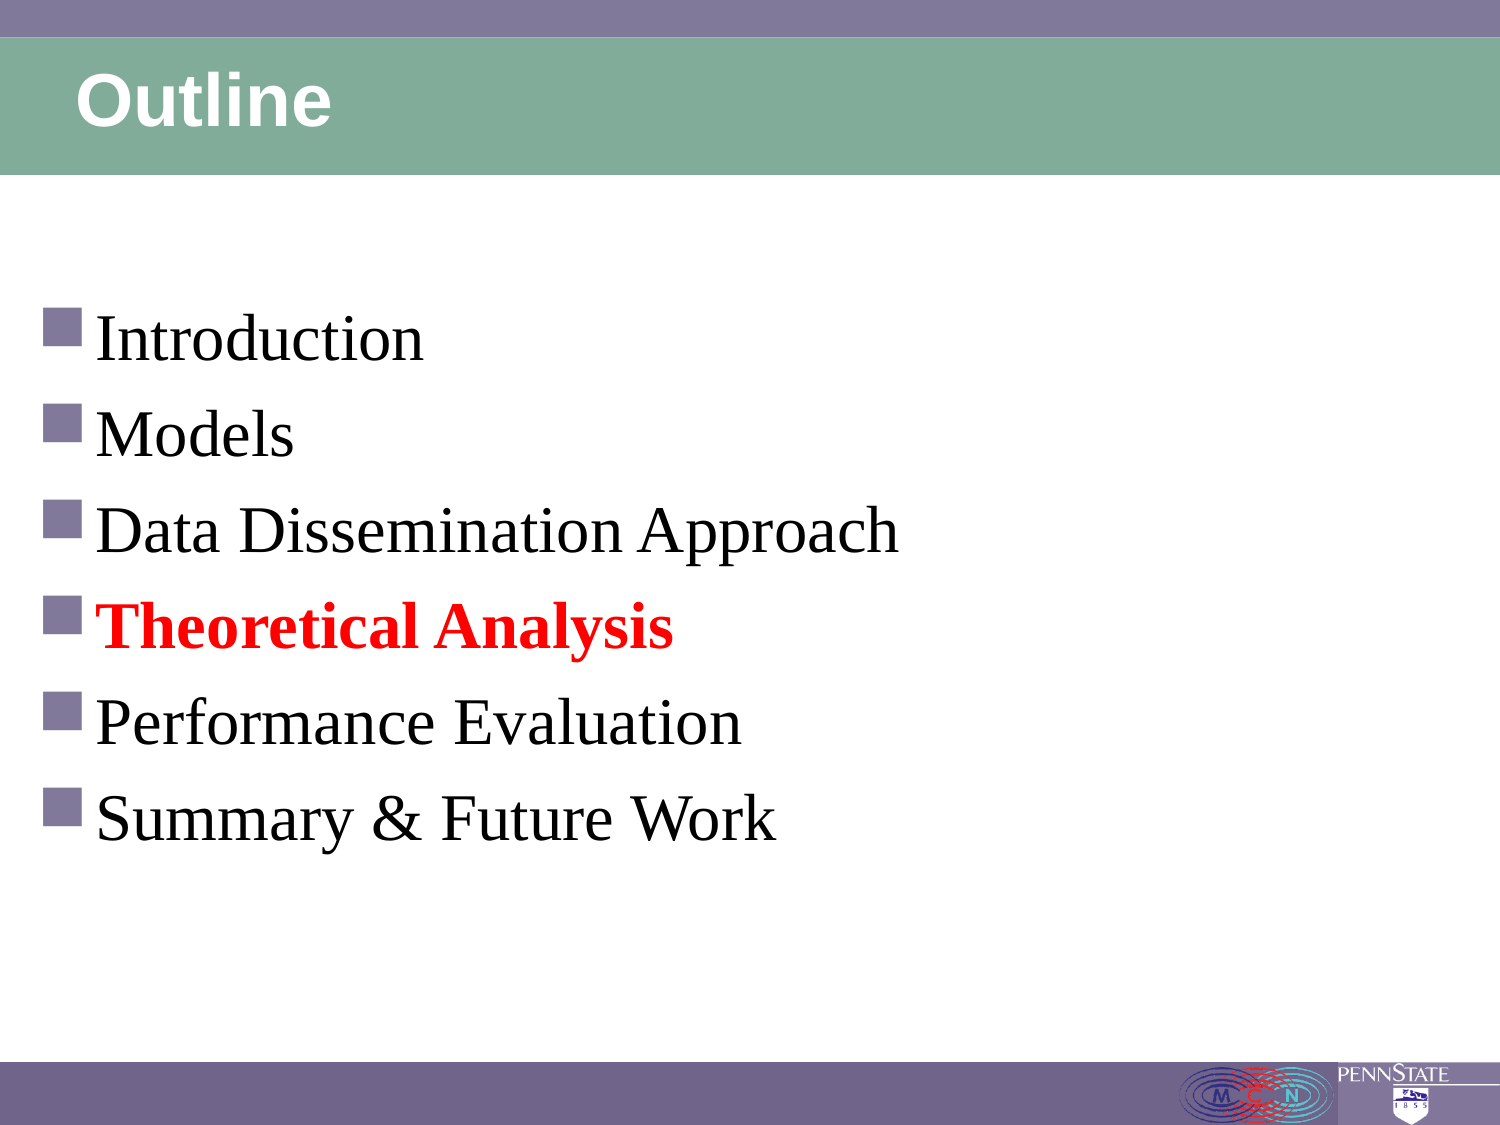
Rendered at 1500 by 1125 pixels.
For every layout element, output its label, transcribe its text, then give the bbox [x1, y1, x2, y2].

picture [0, 1062, 1500, 1125]
list Introduction Models Data Dissemination Approach Theoretical Analysis Performance Evaluation Summary & Future Work [37, 199, 1463, 1013]
title Outline [74, 49, 1463, 163]
